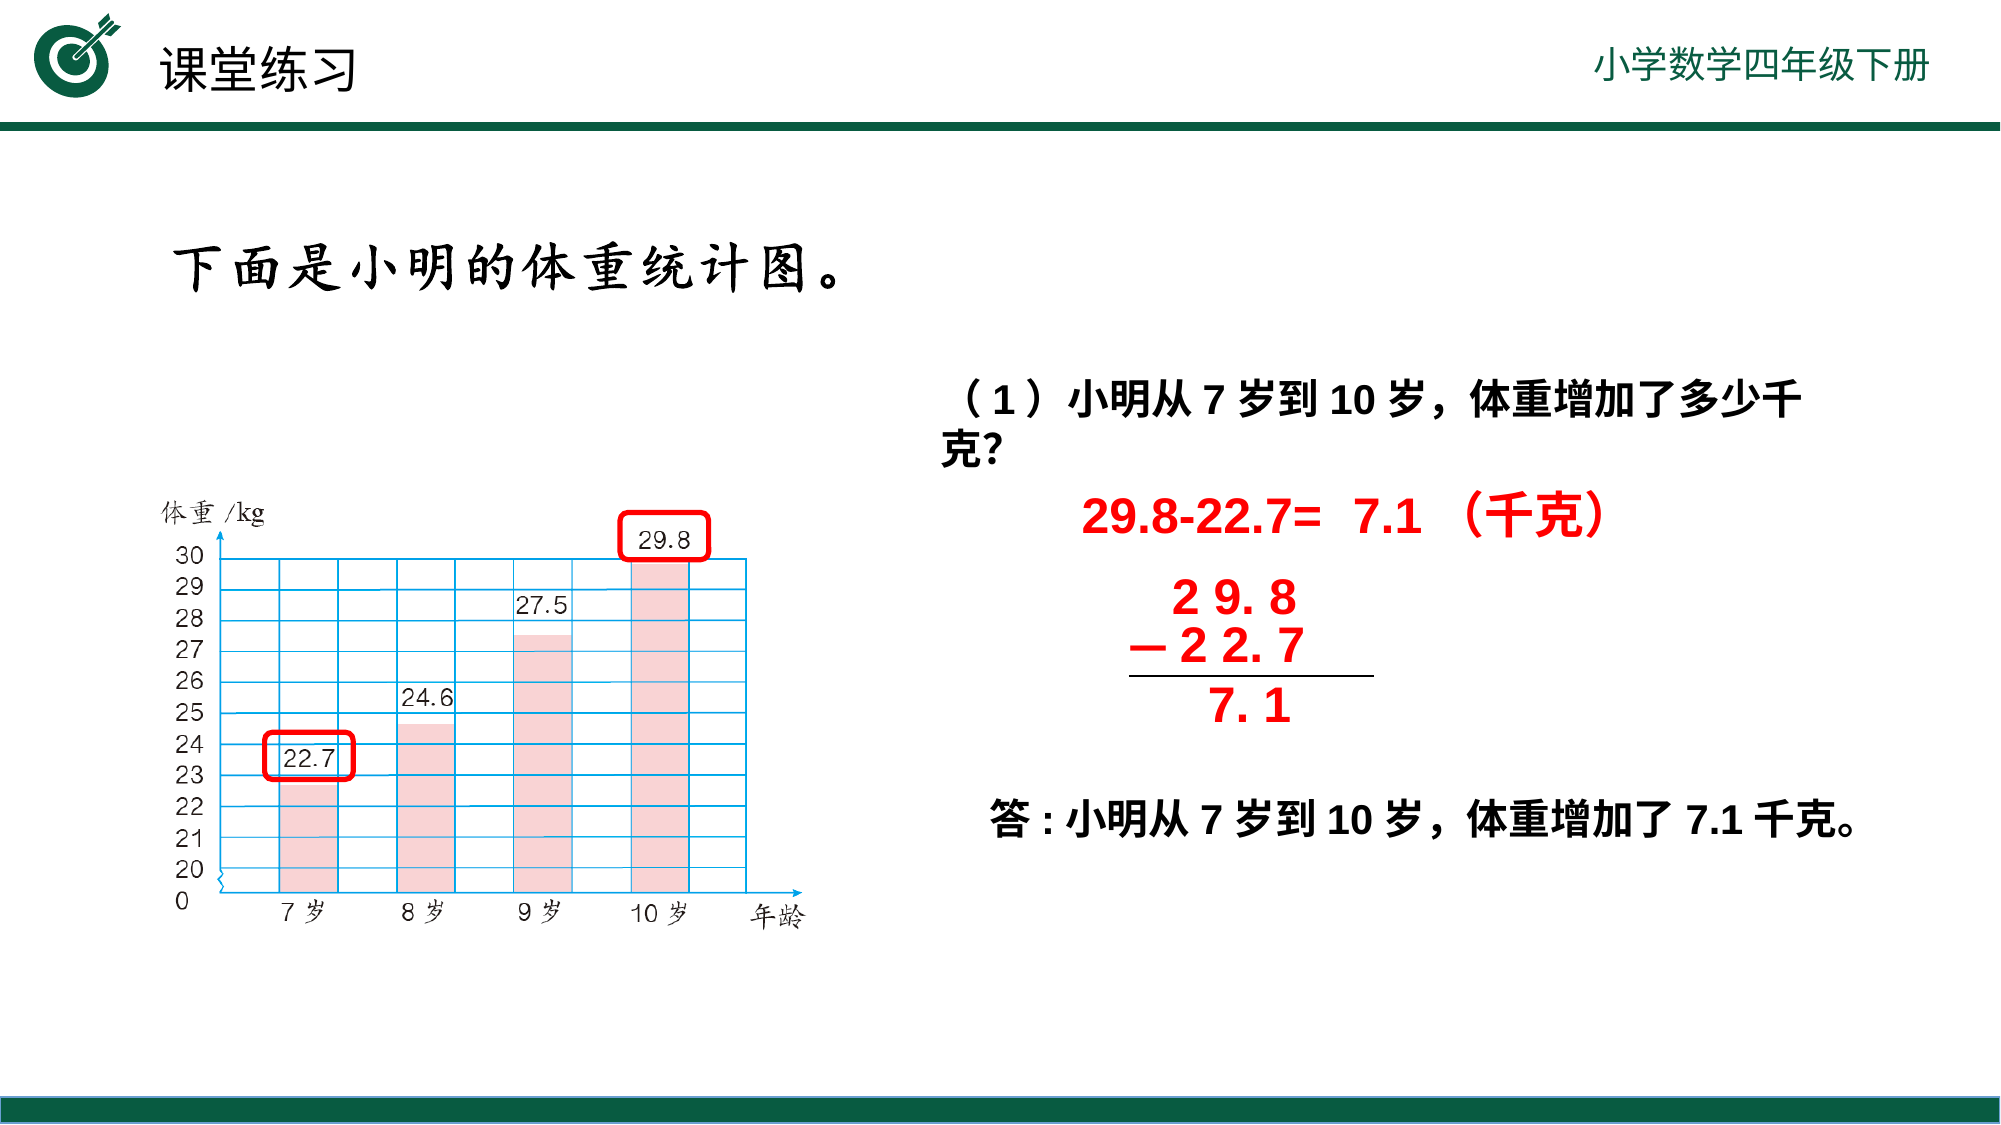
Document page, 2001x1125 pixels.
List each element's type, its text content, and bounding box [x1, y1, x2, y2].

text_box [383, 260, 396, 275]
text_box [1100, 557, 1399, 741]
text_box [351, 261, 361, 278]
text_box 课堂练习 [144, 30, 374, 106]
text_box [173, 246, 221, 293]
text_box [288, 243, 341, 292]
text_box [364, 244, 377, 290]
text_box [700, 241, 749, 293]
text_box [419, 243, 454, 291]
text_box 29.8-22.7= [1066, 476, 1338, 551]
text_box （1）小明从7岁到10岁，体重增加了多少千克？ [926, 365, 1856, 481]
text_box [763, 243, 803, 293]
text_box 7.1（千克） [1338, 476, 1650, 551]
text_box [521, 242, 576, 291]
text_box [820, 274, 836, 289]
text_box [643, 245, 693, 289]
text_box [642, 273, 661, 285]
text_box [234, 245, 279, 290]
text_box [409, 248, 429, 277]
text_box 答:小明从7岁到10岁，体重增加了7.1千克。 [974, 785, 1867, 851]
picture [157, 484, 810, 933]
text_box [583, 241, 633, 291]
text_box [467, 243, 514, 290]
